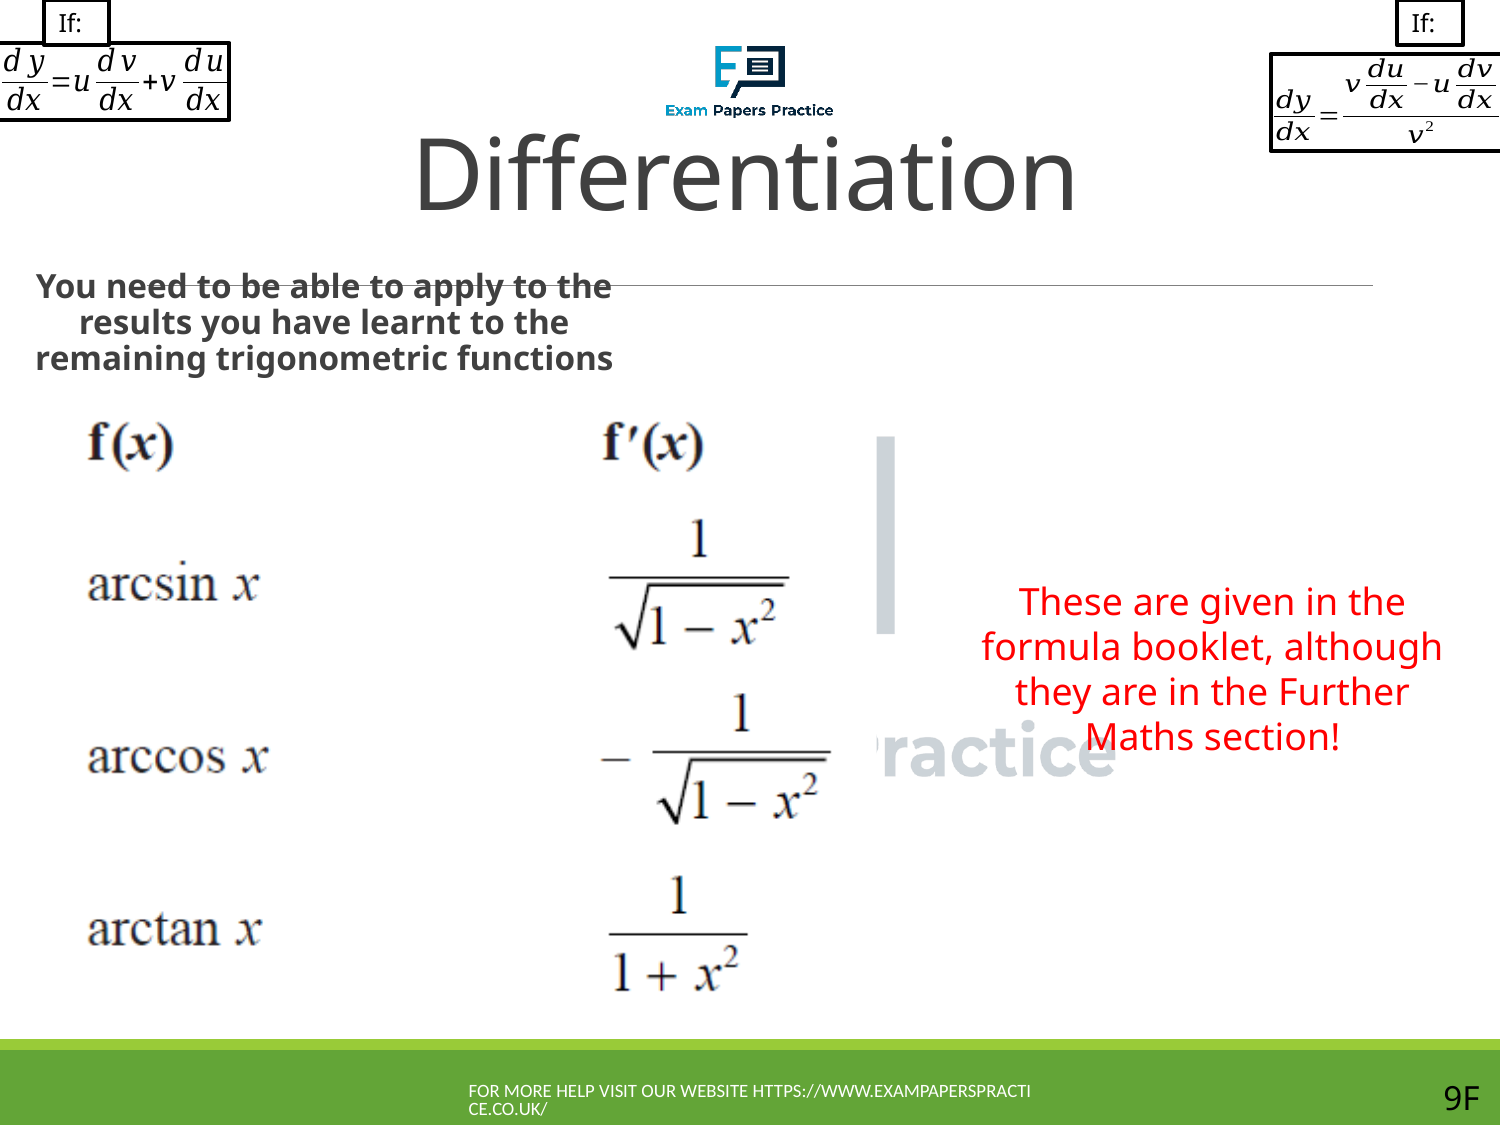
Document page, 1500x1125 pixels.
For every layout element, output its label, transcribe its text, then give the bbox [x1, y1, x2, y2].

footer For more help visit our website https://www.exampaperspractice.co.uk/ [453, 1059, 1047, 1120]
text_box 9F [1428, 1069, 1500, 1125]
picture [68, 407, 878, 1023]
list You need to be able to apply to the results you have learnt to the remaining trigonometric functions [24, 262, 625, 1046]
text_box These are given in the formula booklet, although they are in the Further Maths section! [941, 571, 1484, 766]
title Differentiation [98, 21, 1393, 239]
